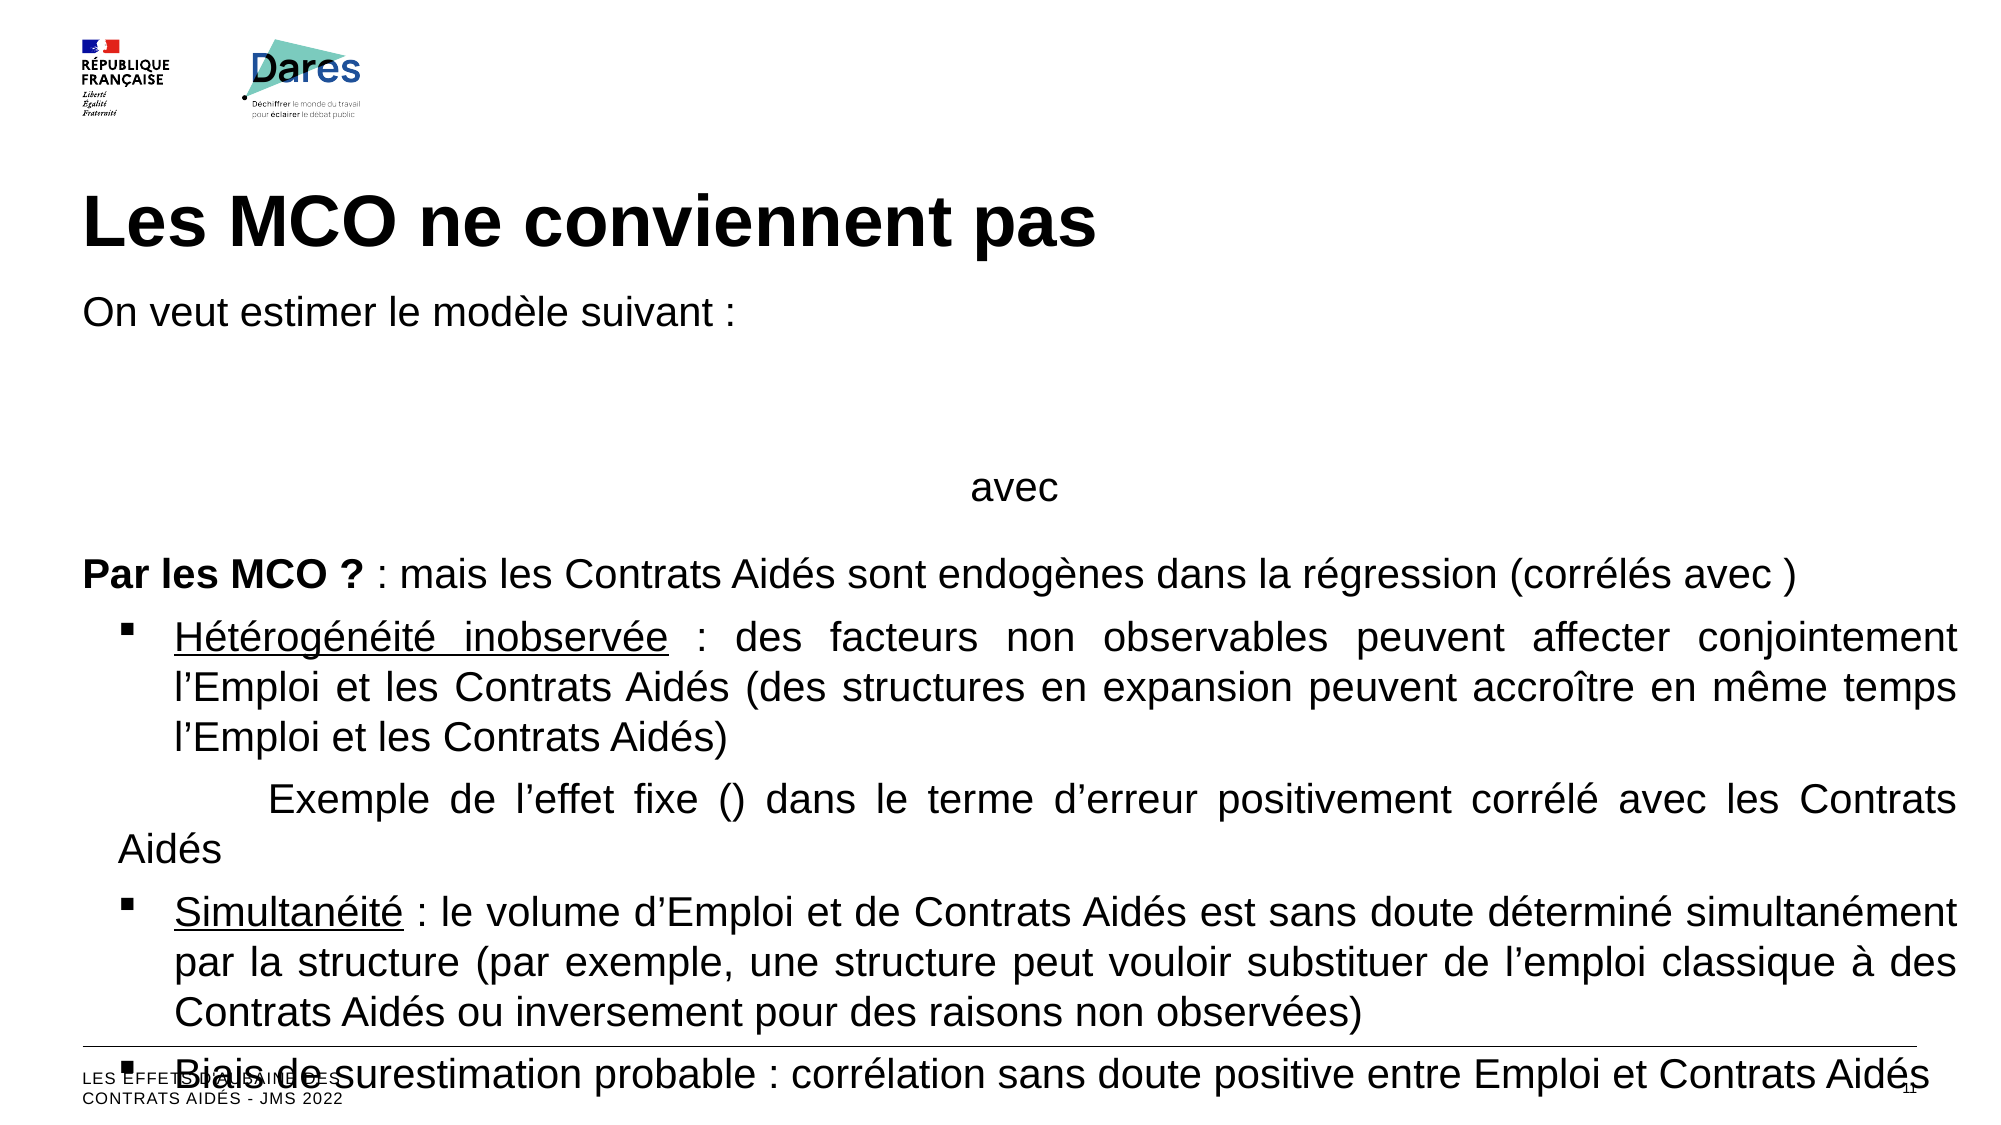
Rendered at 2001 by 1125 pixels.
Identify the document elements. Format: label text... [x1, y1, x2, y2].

footer Les effets d'aubaine des contrats aidés - JMS 2022 [82, 1077, 445, 1098]
slide_number 11 [1891, 1078, 1918, 1097]
title Les MCO ne conviennent pas [82, 183, 1918, 329]
picture [242, 39, 360, 119]
